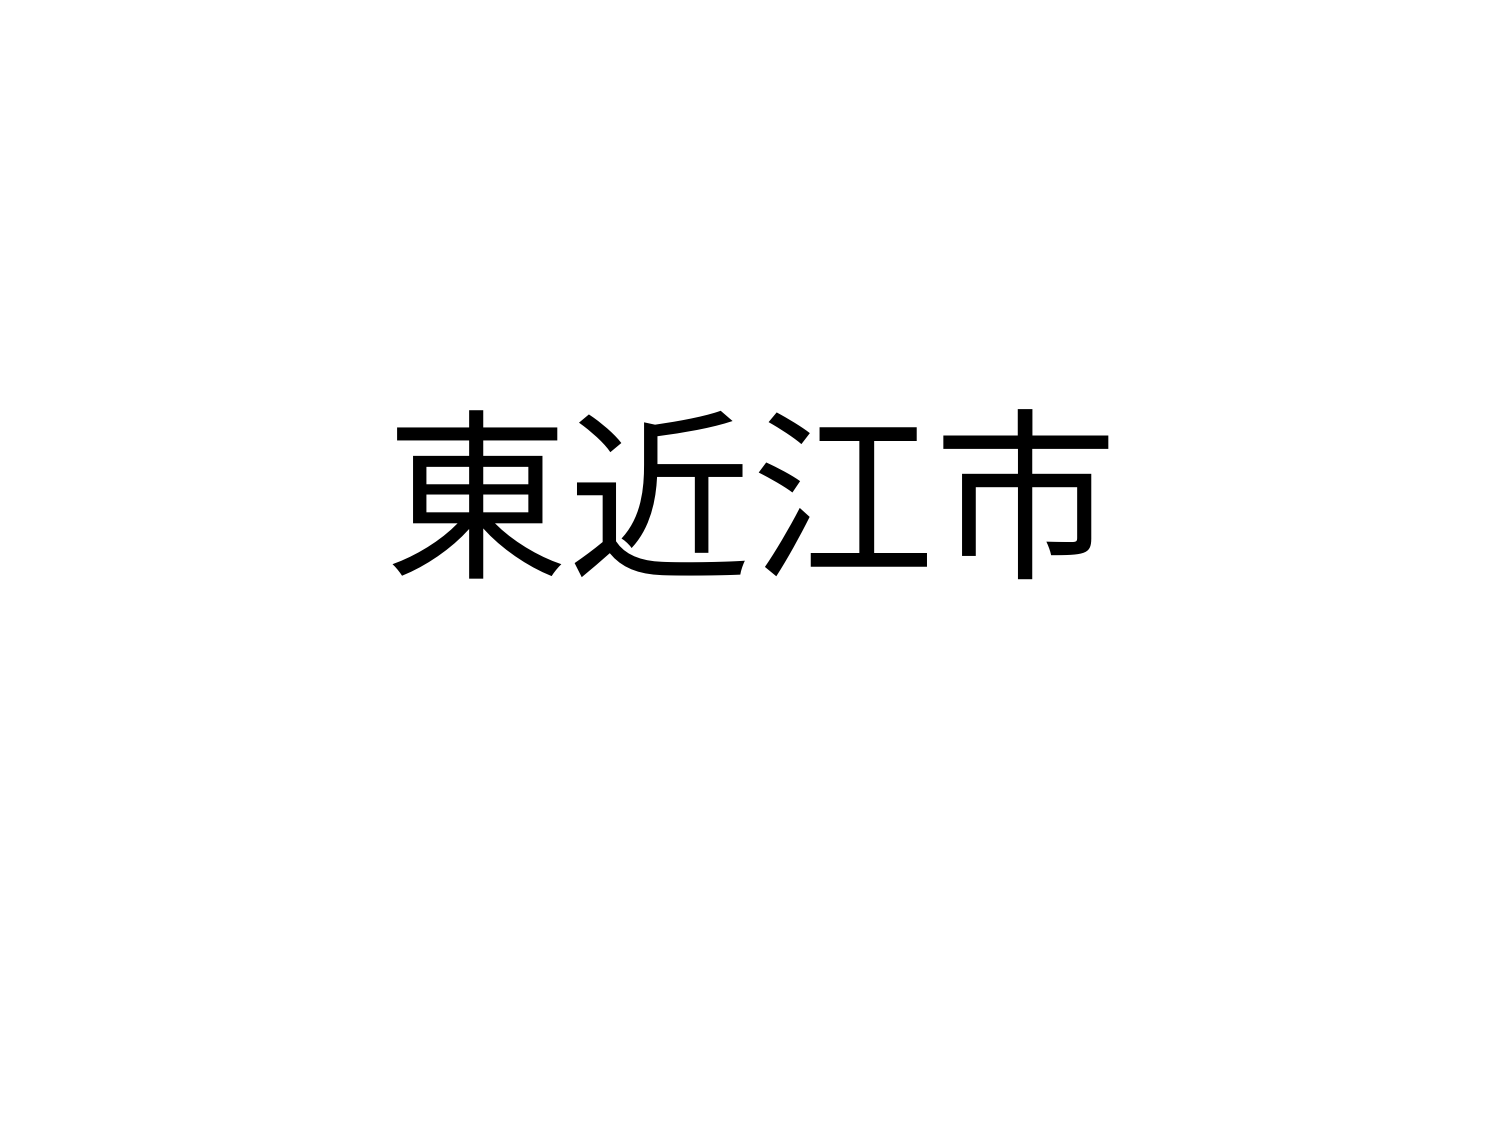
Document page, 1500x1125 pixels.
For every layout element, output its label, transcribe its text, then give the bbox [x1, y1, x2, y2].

title 東近江市 [76, 397, 1427, 585]
